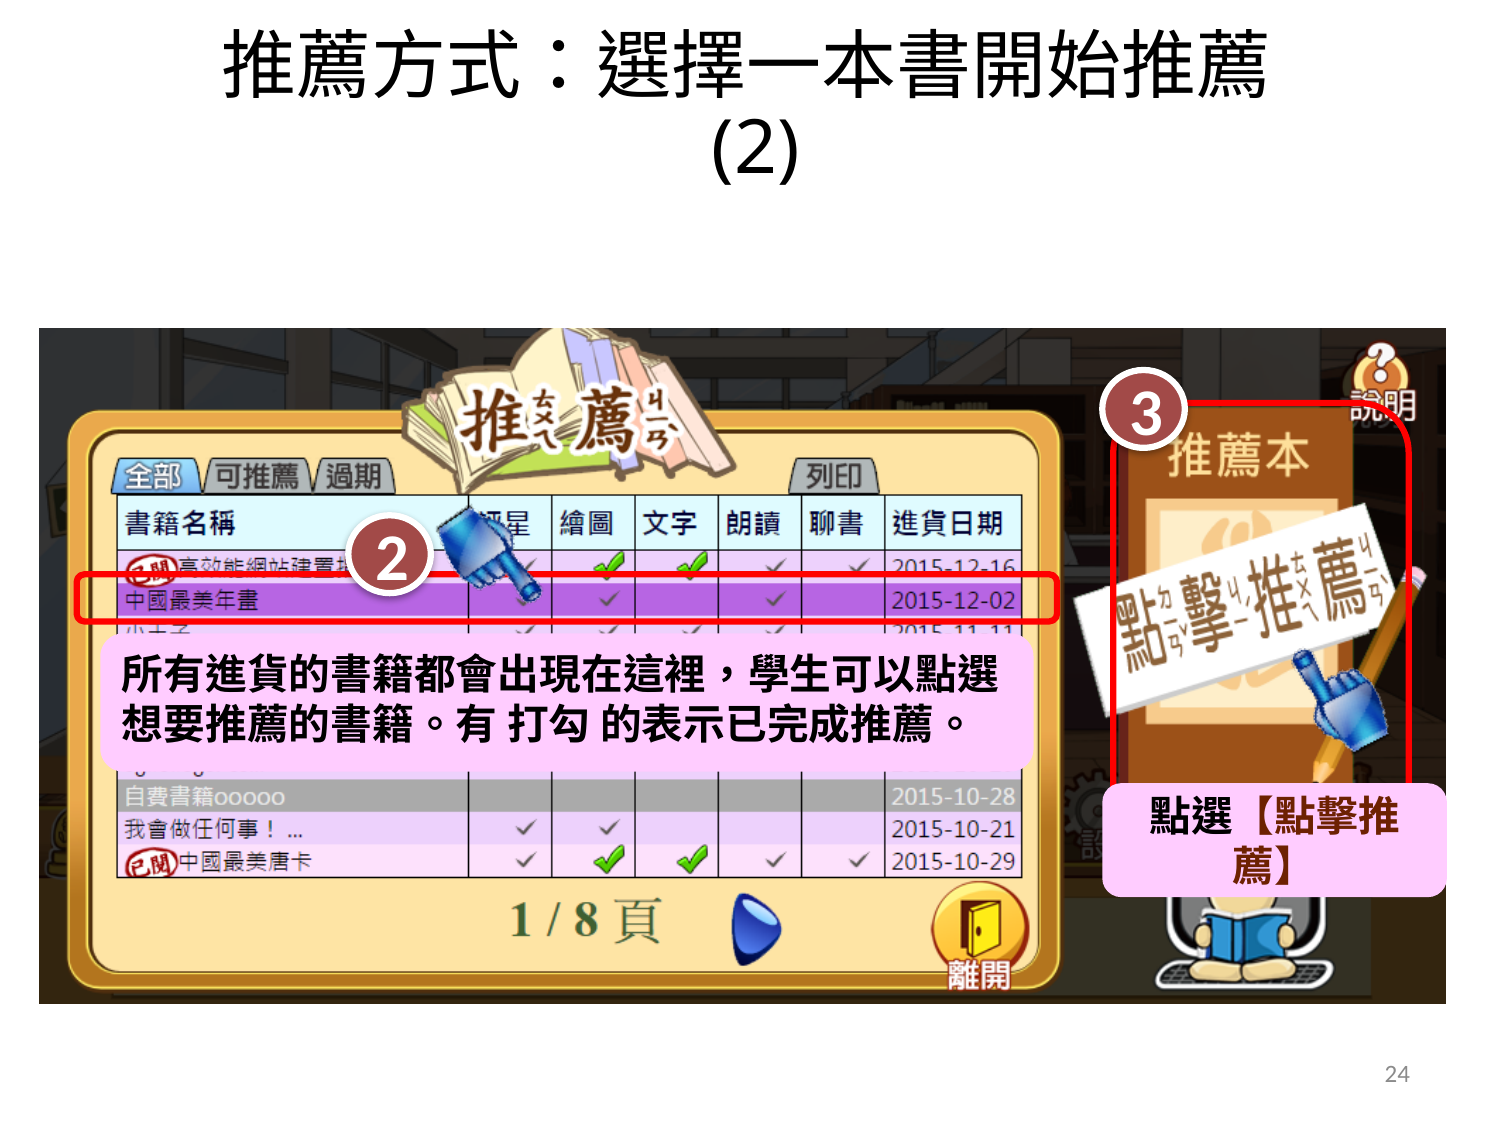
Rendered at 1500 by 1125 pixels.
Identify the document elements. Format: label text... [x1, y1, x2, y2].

slide_number 24 [1074, 1042, 1425, 1103]
picture [39, 328, 1446, 1004]
text_box 推薦方式：選擇一本書開始推薦(2) [157, 43, 1355, 175]
